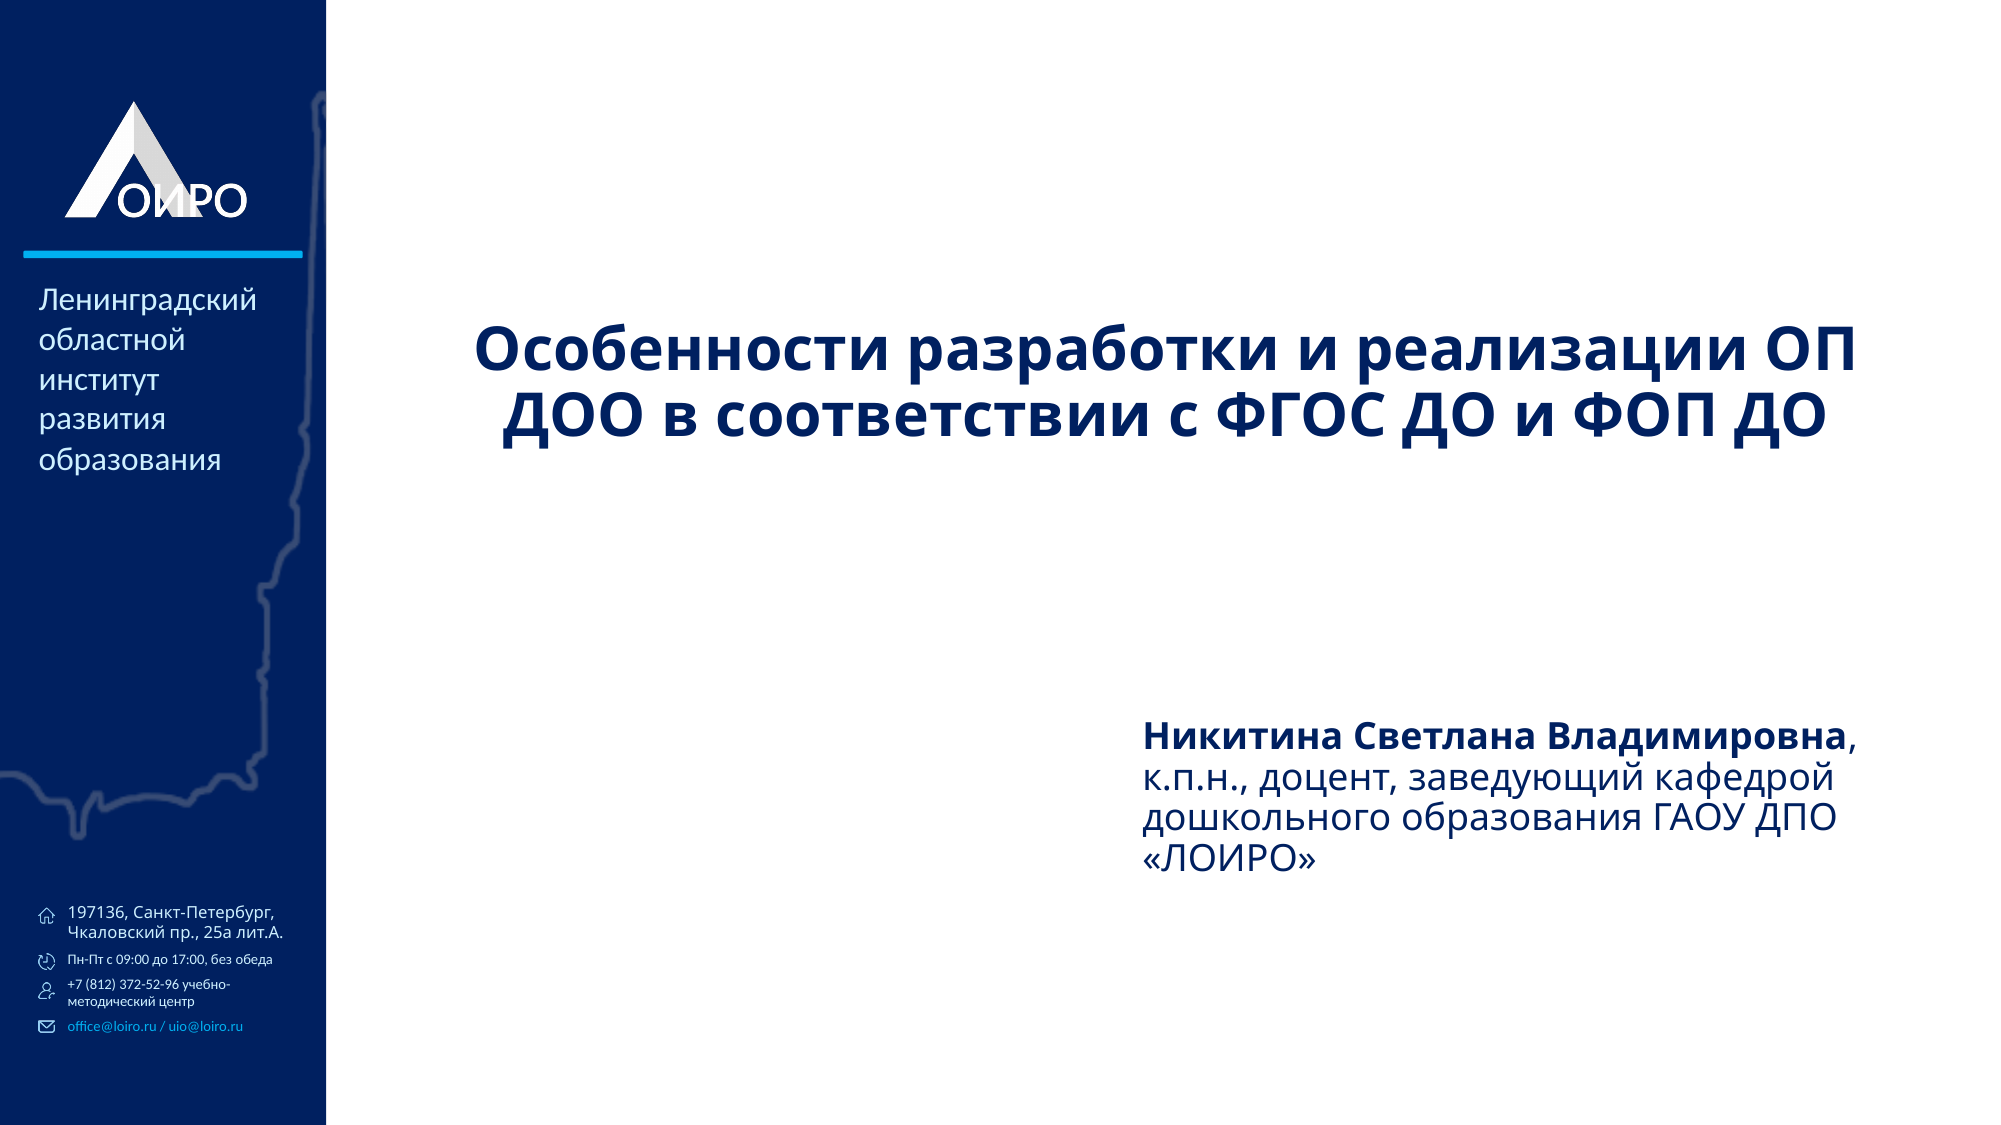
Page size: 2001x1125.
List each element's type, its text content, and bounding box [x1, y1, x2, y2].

picture [38, 907, 55, 924]
picture [18, 87, 308, 250]
picture [38, 953, 55, 970]
title Особенности разработки и реализации ОП ДОО в соответствии с ФГОС ДО и ФОП ДО [427, 267, 1907, 530]
text_box Никитина Светлана Владимировна, к.п.н., доцент, заведующий кафедрой дошкольного образования ГАОУ ДПО «ЛОИРО» [1127, 709, 1959, 982]
picture [38, 982, 55, 999]
picture [38, 1018, 55, 1035]
